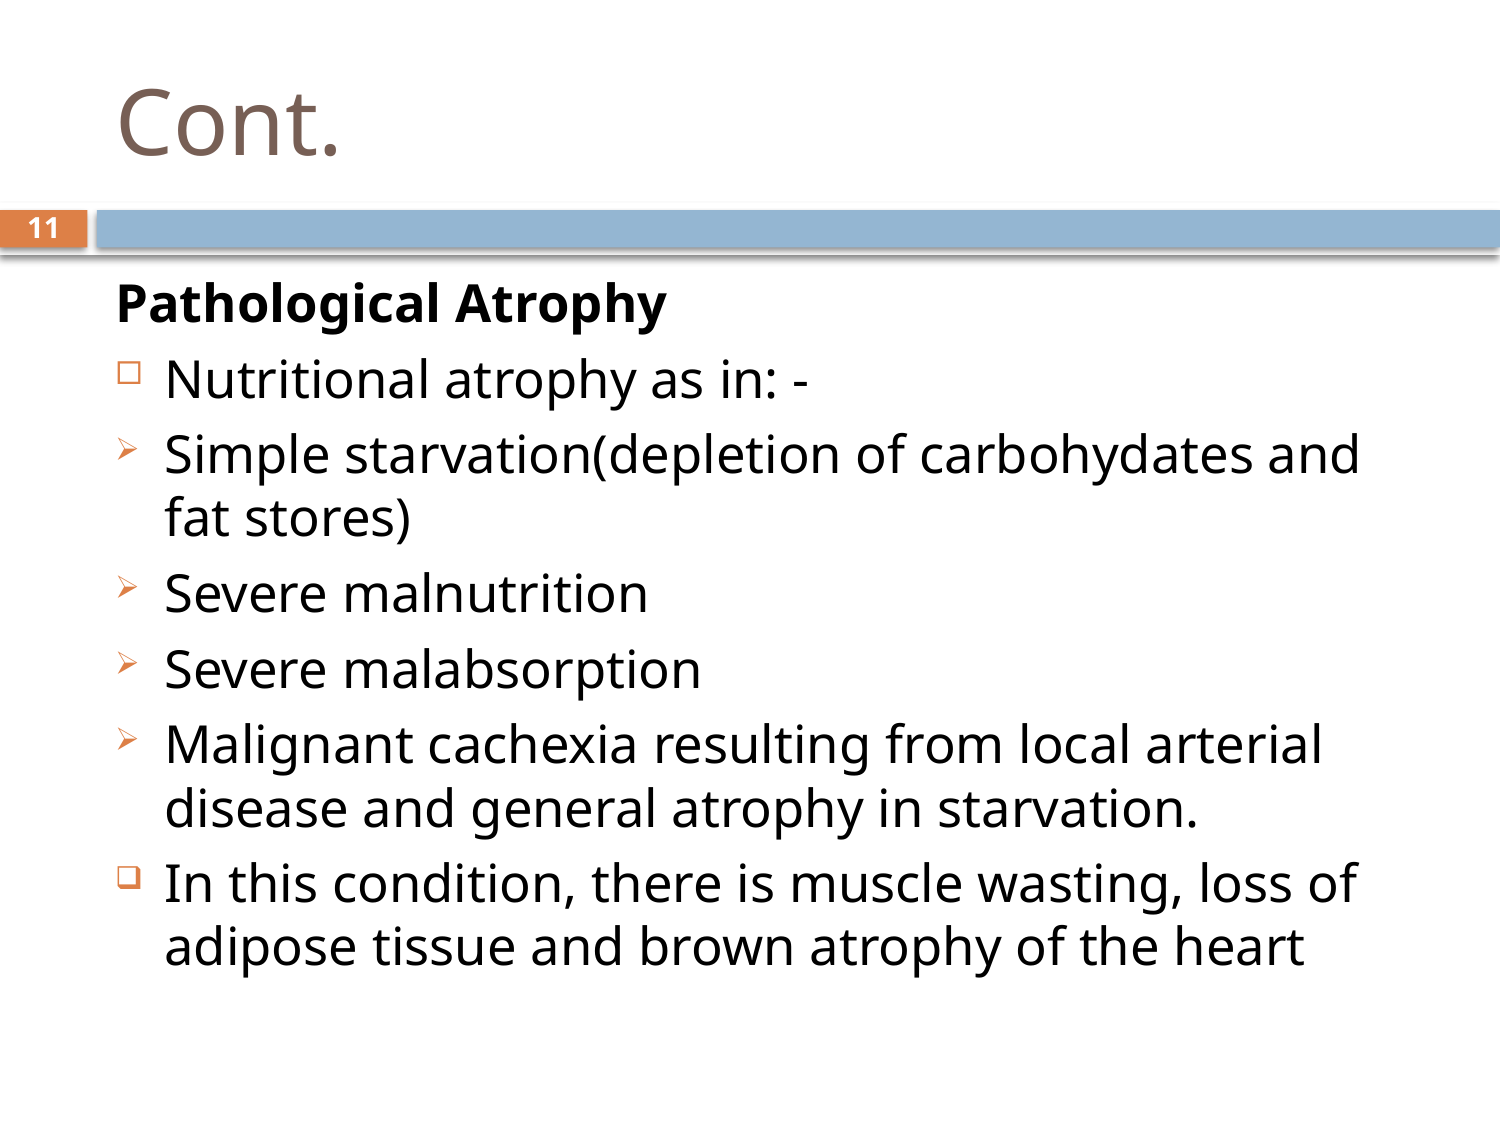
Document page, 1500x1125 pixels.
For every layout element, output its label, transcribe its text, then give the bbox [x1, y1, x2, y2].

slide_number 11 [0, 208, 88, 249]
title Cont. [100, 37, 1438, 200]
list Pathological Atrophy Nutritional atrophy as in: - Simple starvation(depletion of carbohydates and fat stores) Severe malnutrition Severe malabsorption Malignant cachexia resulting from local arterial disease and general atrophy in starvation. In this condition, there is muscle wasting, loss of adipose tissue and brown atrophy of the heart [100, 262, 1438, 1000]
